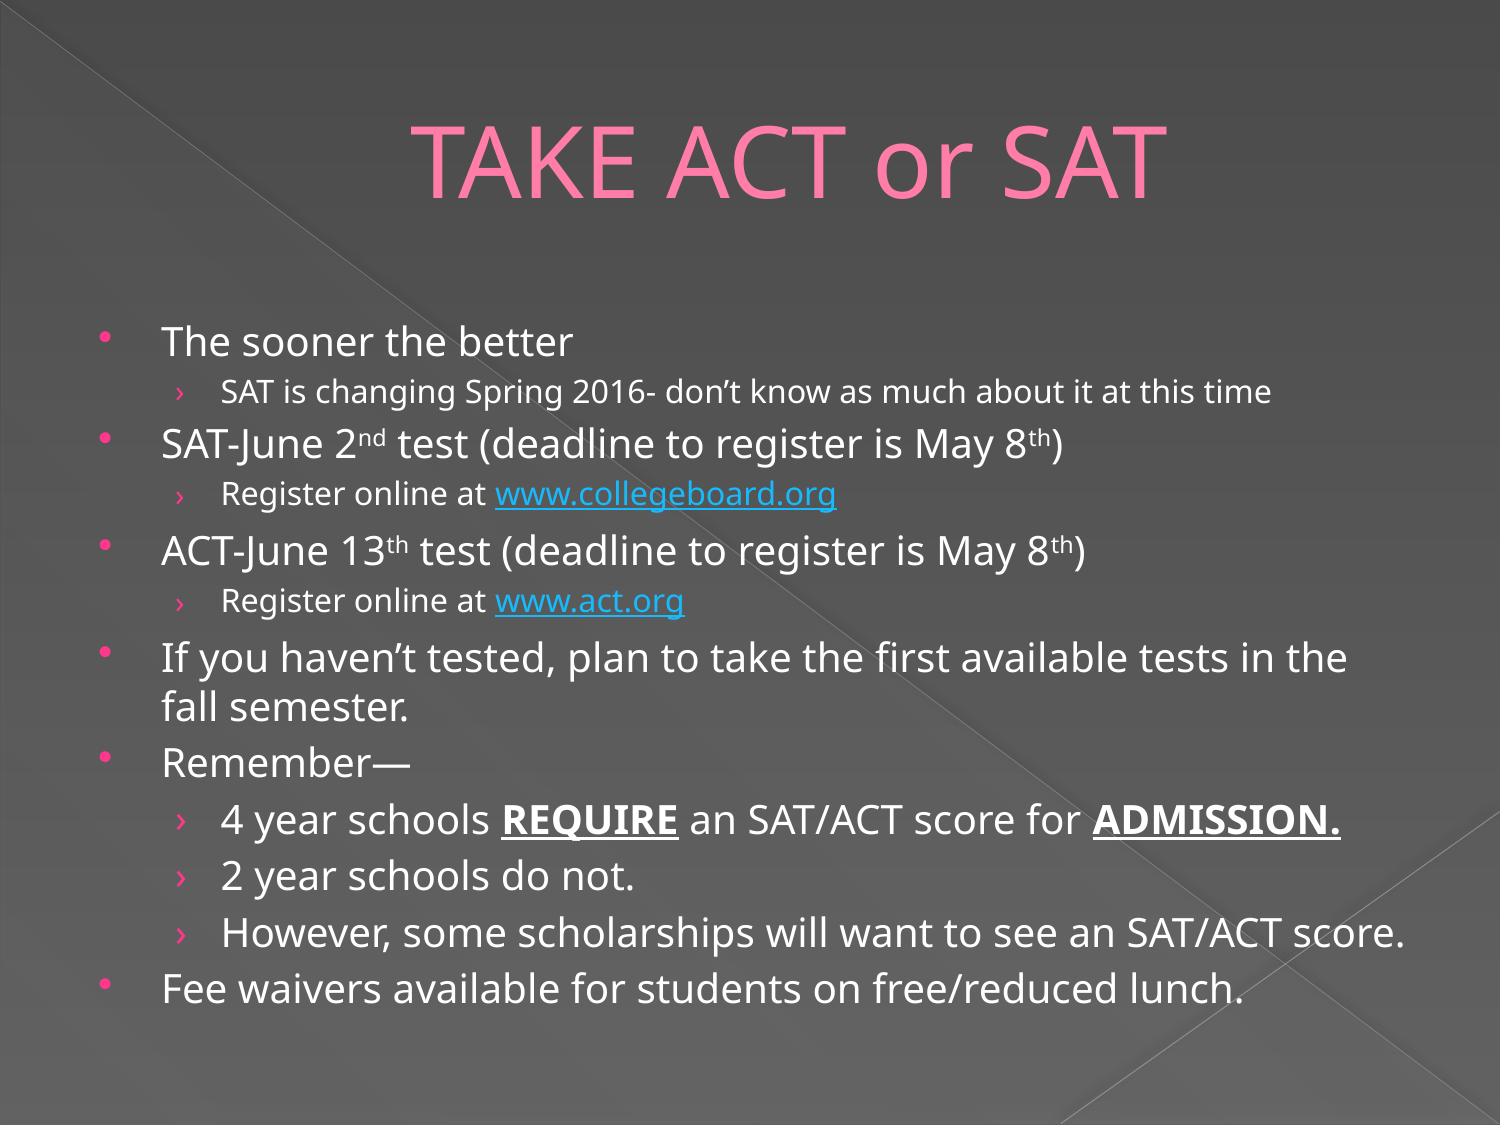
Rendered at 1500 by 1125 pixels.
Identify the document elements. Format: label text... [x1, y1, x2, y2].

title TAKE ACT or SAT [75, 43, 1425, 274]
list The sooner the better SAT is changing Spring 2016- don’t know as much about it at this time SAT-June 2nd test (deadline to register is May 8th) Register online at www.collegeboard.org ACT-June 13th test (deadline to register is May 8th) Register online at www.act.org If you haven’t tested, plan to take the first available tests in the fall semester. Remember— 4 year schools REQUIRE an SAT/ACT score for ADMISSION. 2 year schools do not. However, some scholarships will want to see an SAT/ACT score. Fee waivers available for students on free/reduced lunch. [75, 308, 1425, 1059]
